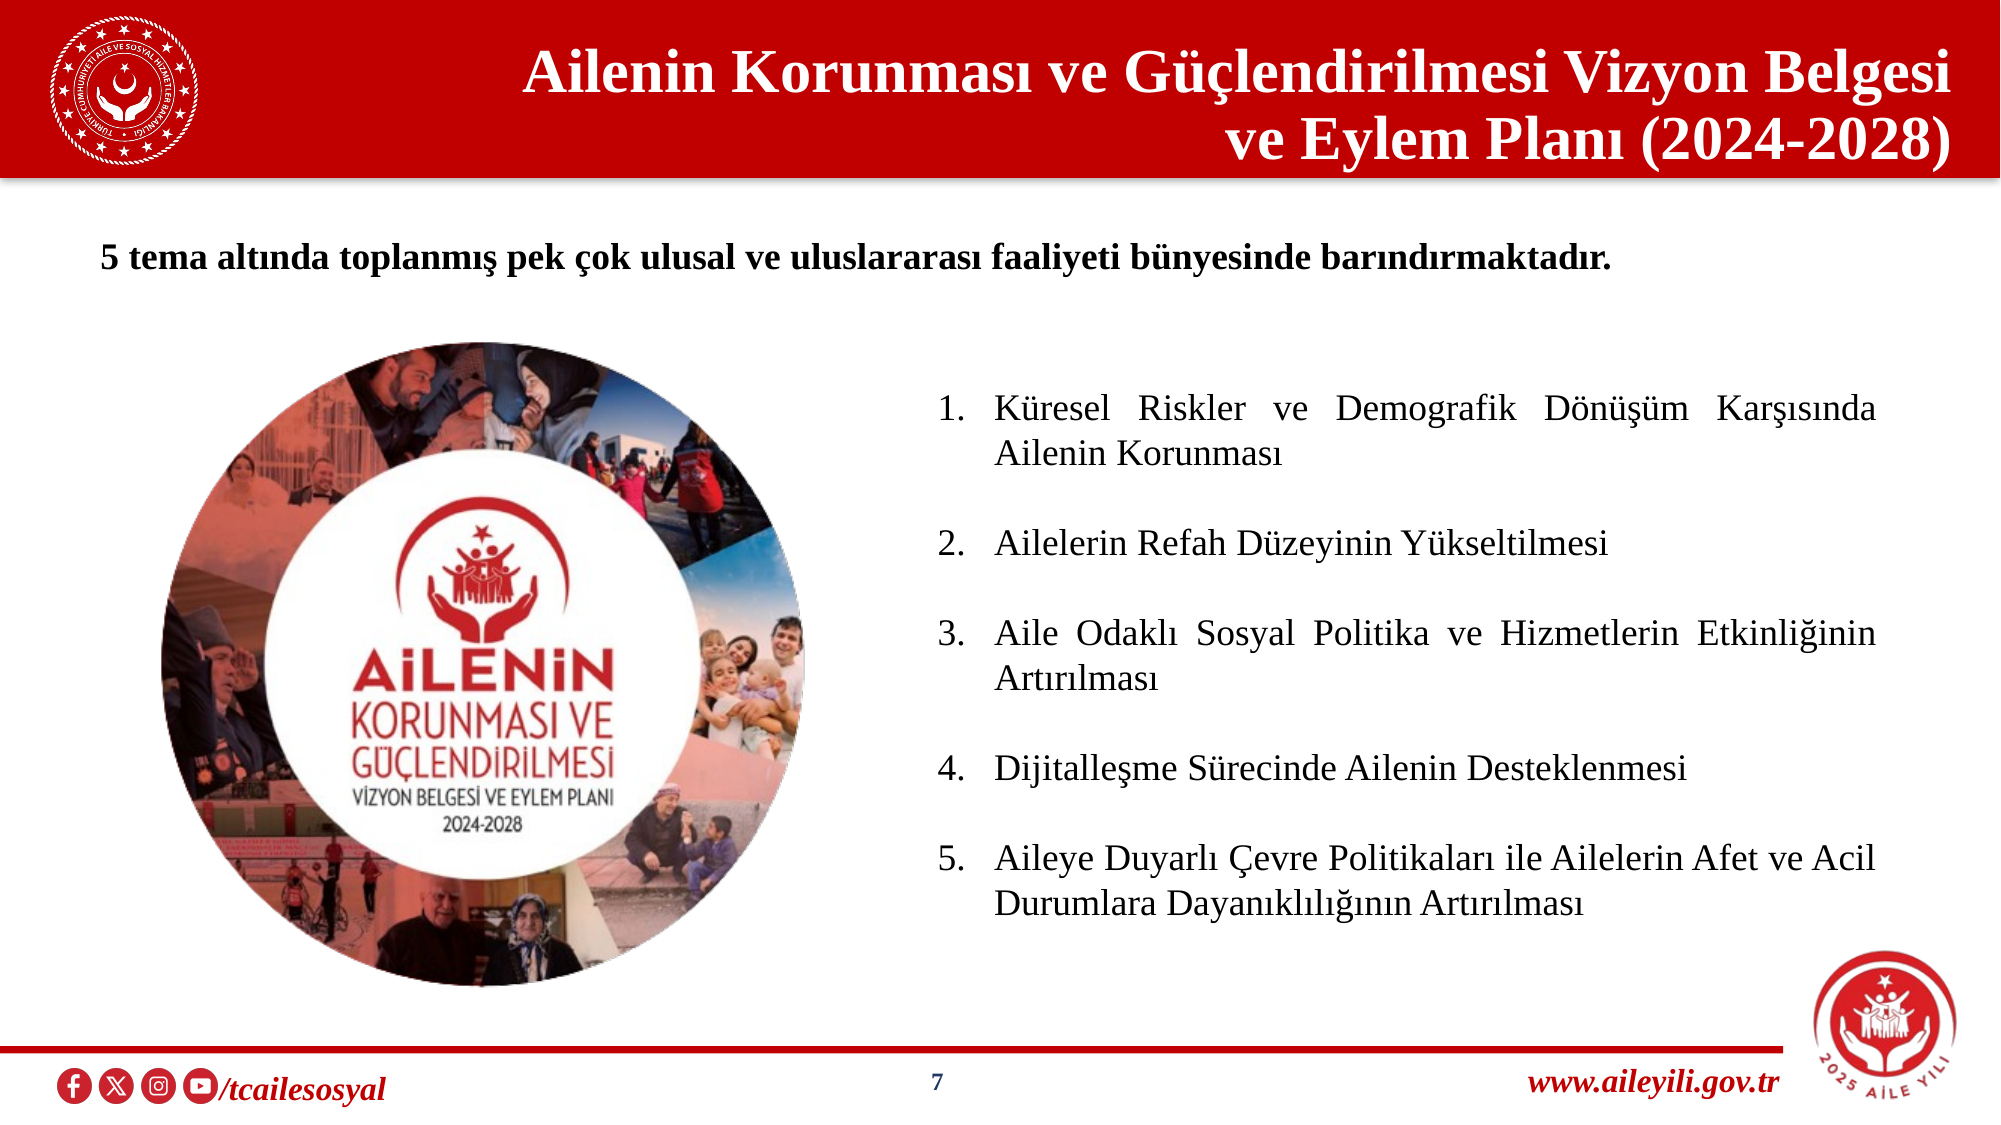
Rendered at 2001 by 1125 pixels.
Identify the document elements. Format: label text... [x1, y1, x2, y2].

title Ailenin Korunması ve Güçlendirilmesi Vizyon Belgesi ve Eylem Planı (2024-2028) [437, 31, 1968, 134]
picture [57, 1068, 218, 1104]
slide_number 7 [712, 1057, 1163, 1118]
picture [85, 314, 908, 998]
picture [50, 16, 198, 165]
text_box 5 tema altında toplanmış pek çok ulusal ve uluslararası faaliyeti bünyesinde barındırmaktadır. [85, 224, 1782, 284]
picture [1795, 943, 1976, 1110]
text_box Küresel Riskler ve Demografik Dönüşüm Karşısında Ailenin Korunması Ailelerin Refah Düzeyinin Yükseltilmesi Aile Odaklı Sosyal Politika ve Hizmetlerin Etkinliğinin Artırılması Dijitalleşme Sürecinde Ailenin Desteklenmesi Aileye Duyarlı Çevre Politikaları ile Ailelerin Afet ve Acil Durumlara Dayanıklılığının Artırılması [908, 375, 1893, 931]
